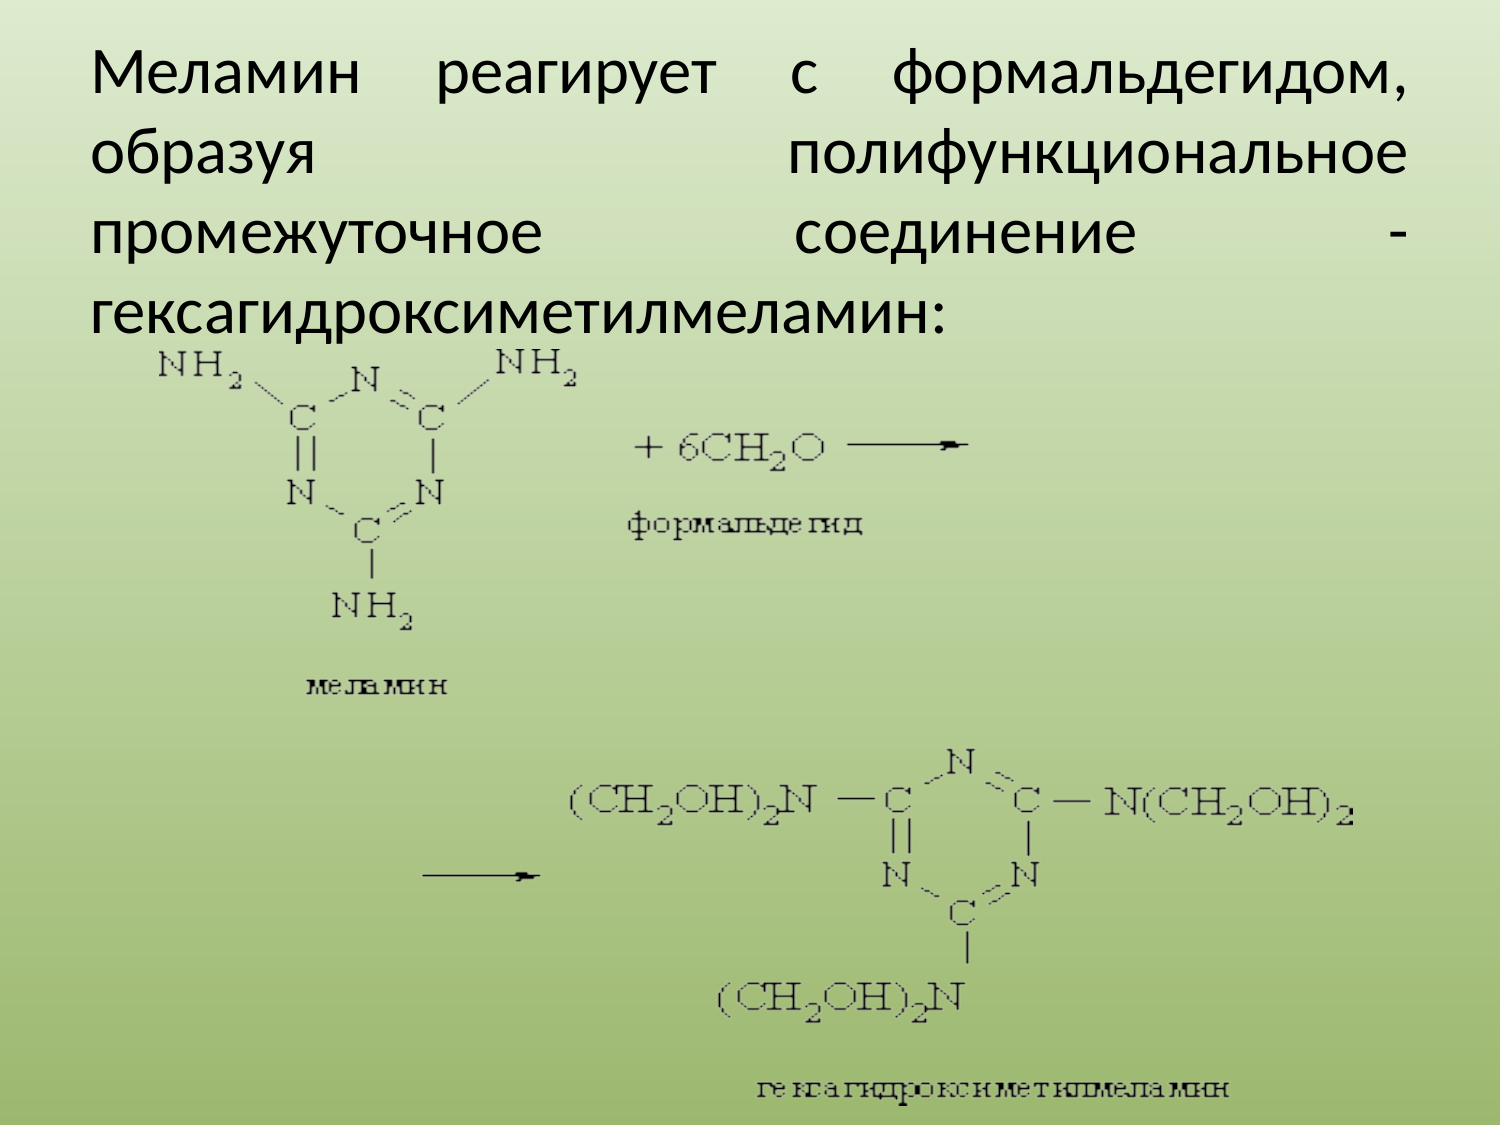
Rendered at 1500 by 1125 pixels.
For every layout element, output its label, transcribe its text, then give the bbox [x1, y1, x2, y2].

picture [159, 349, 1353, 1107]
list Меламин реагирует с формальдегидом, образуя полифункциональное промежуточное соединение - гексагидроксиметилмеламин: [75, 19, 1425, 1005]
